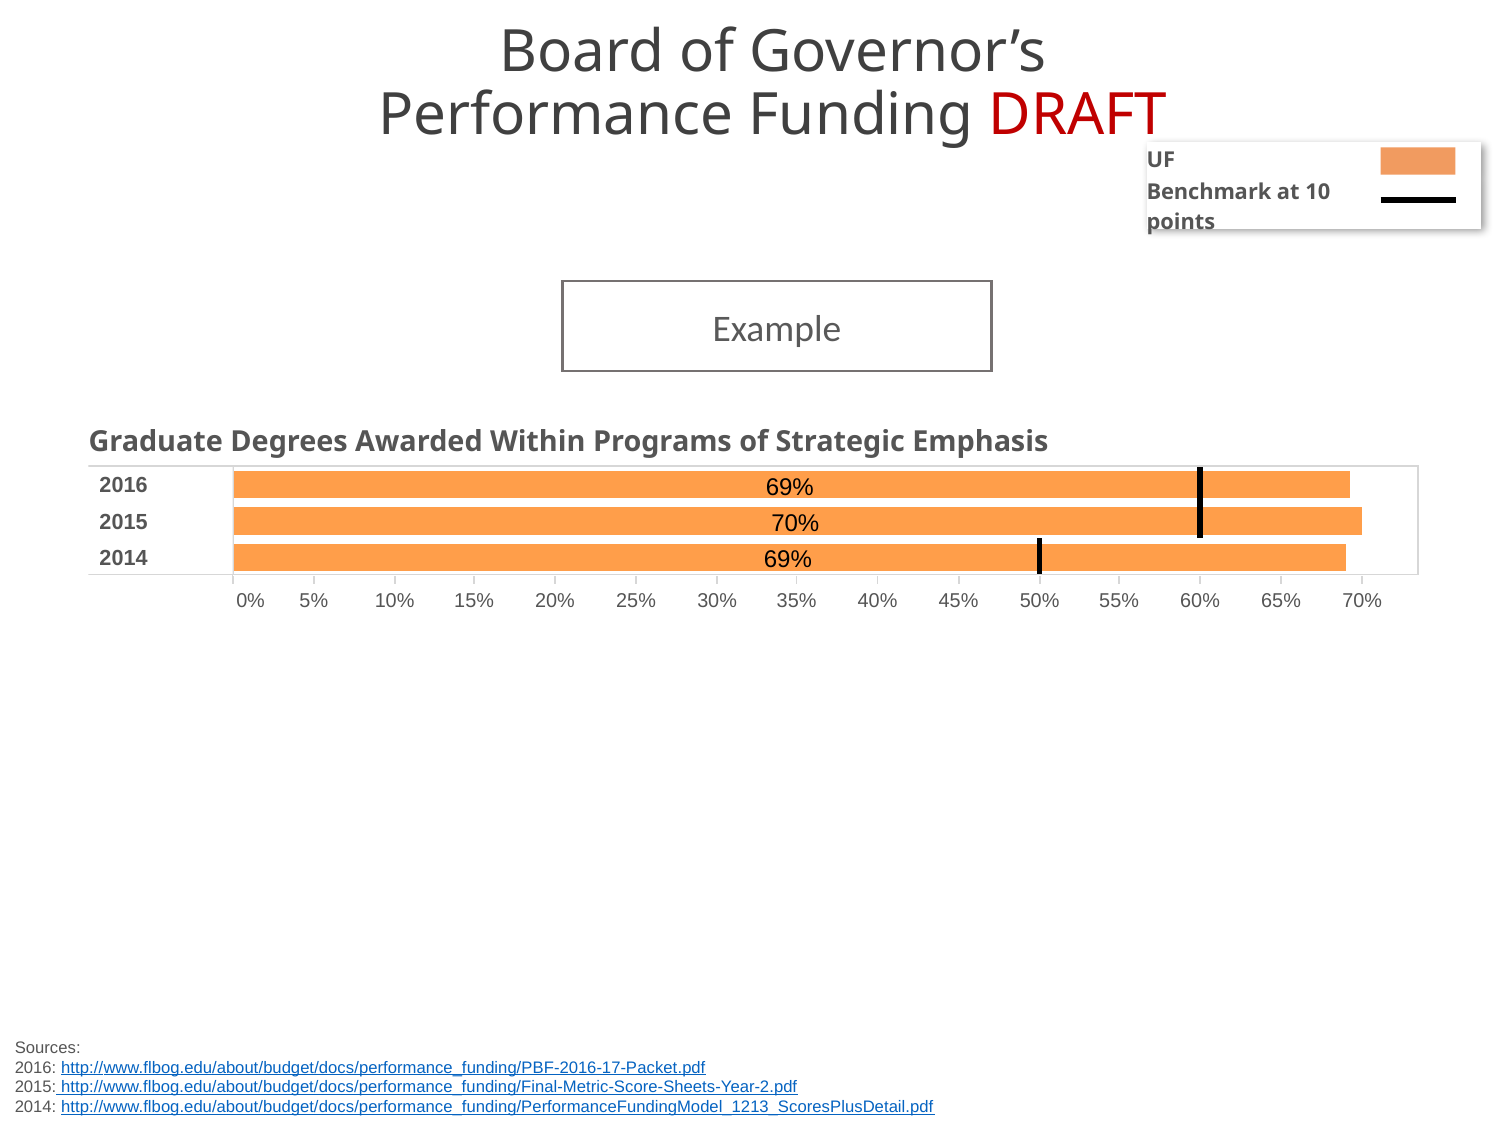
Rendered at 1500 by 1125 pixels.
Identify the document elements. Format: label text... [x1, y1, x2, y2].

text_box Example [561, 280, 993, 372]
table_header UF [1147, 142, 1365, 176]
text_box Sources: 2016: http://www.flbog.edu/about/budget/docs/performance_funding/PBF-2016-17-Packet.pdf 2015: http://www.flbog.edu/about/budget/docs/performance_funding/Final-Metric-Score-Sheets-Year-2.pdf 2014: http://www.flbog.edu/about/budget/docs/performance_funding/PerformanceFundingModel_1213_ScoresPlusDetail.pdf [0, 1029, 1073, 1124]
table_header [1365, 142, 1481, 176]
text_box [1379, 146, 1457, 176]
picture [88, 418, 1420, 629]
table_cell Benchmark at 10 points [1147, 176, 1365, 229]
title Board of Governor’s Performance Funding DRAFT [126, 49, 1420, 120]
table_cell [1365, 176, 1481, 229]
